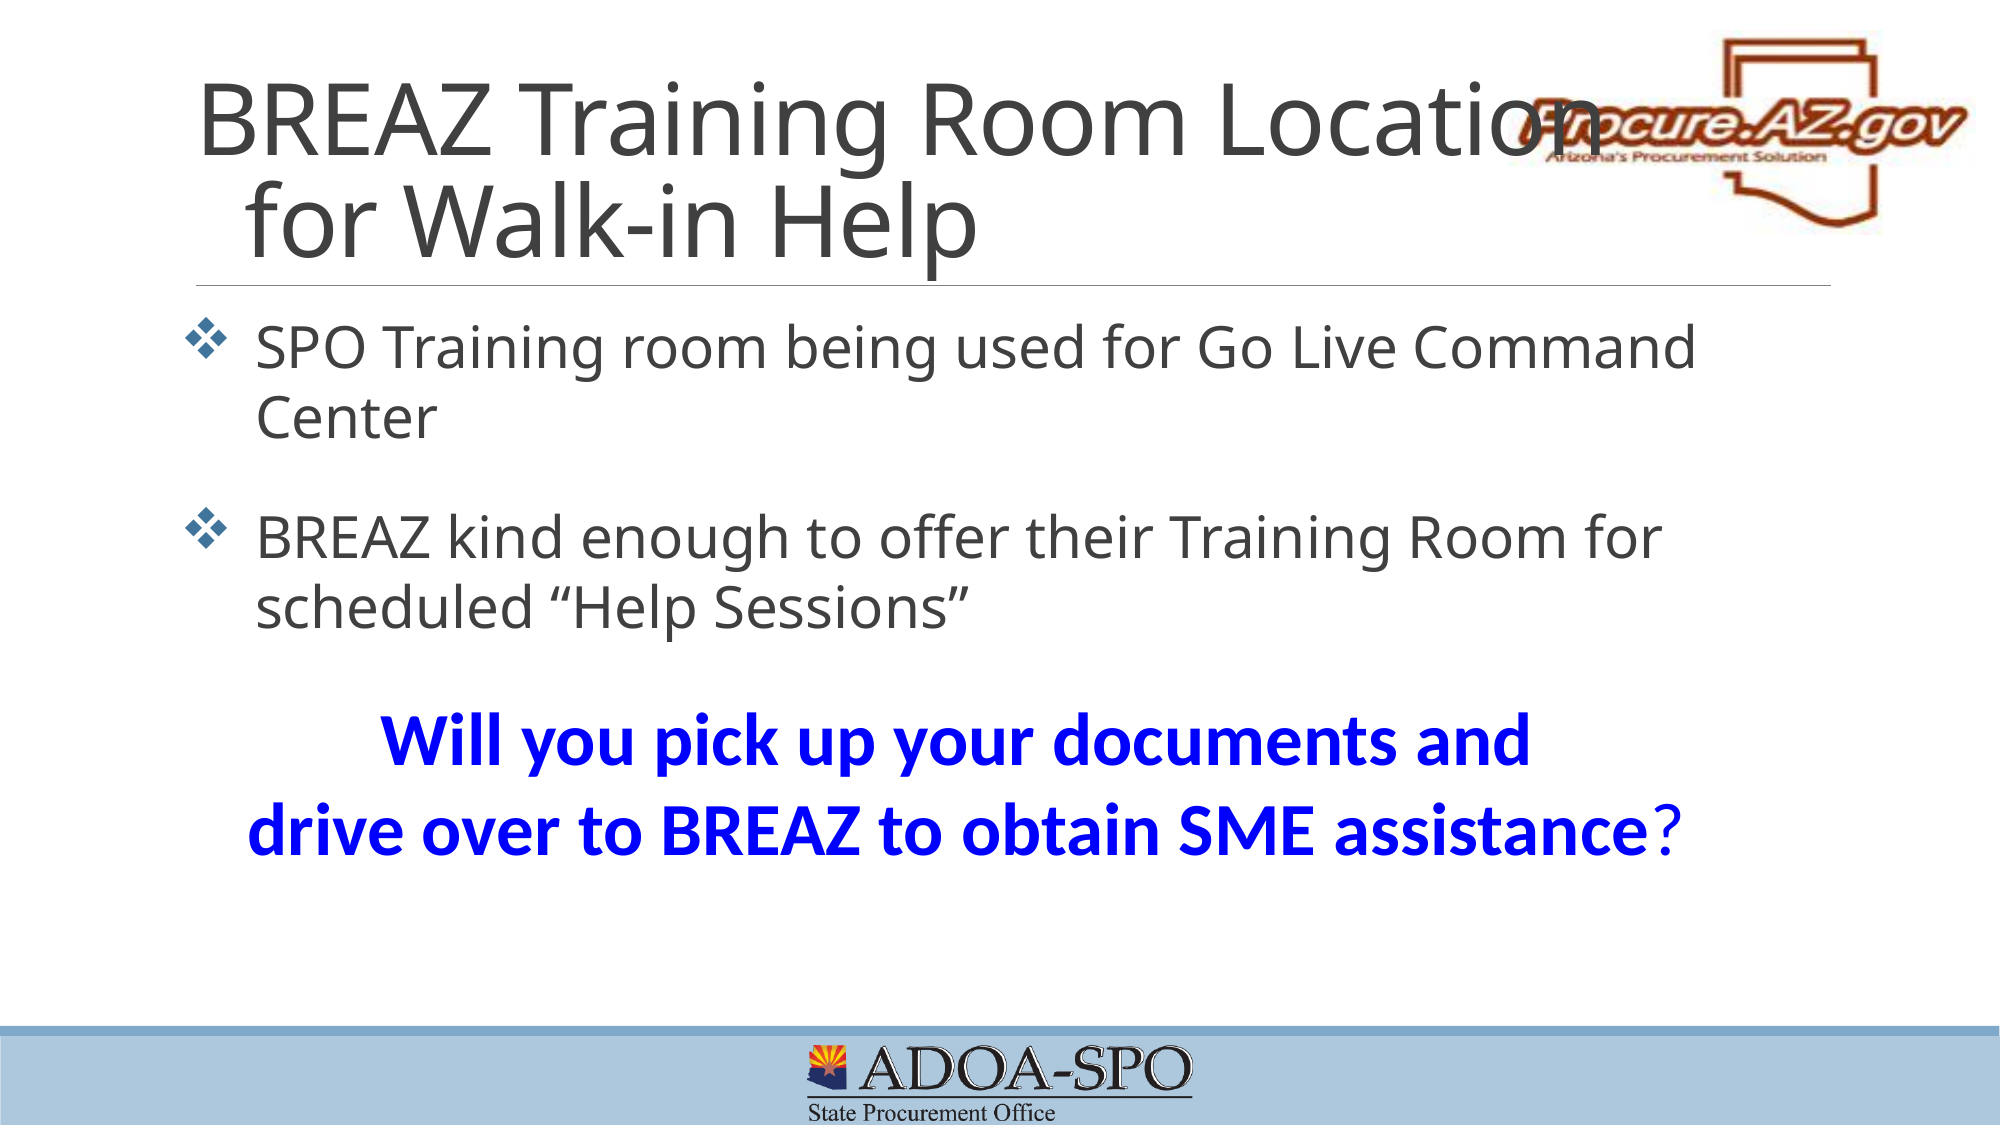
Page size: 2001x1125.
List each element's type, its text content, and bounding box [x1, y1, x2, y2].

title BREAZ Training Room Location for Walk-in Help [180, 47, 1830, 285]
text_box Will you pick up your documents and drive over to BREAZ to obtain SME assistance? [232, 682, 1701, 968]
picture [1508, 30, 1976, 235]
list SPO Training room being used for Go Live Command Center BREAZ kind enough to offer their Training Room for scheduled “Help Sessions” [180, 302, 1830, 623]
picture [807, 1045, 1193, 1121]
